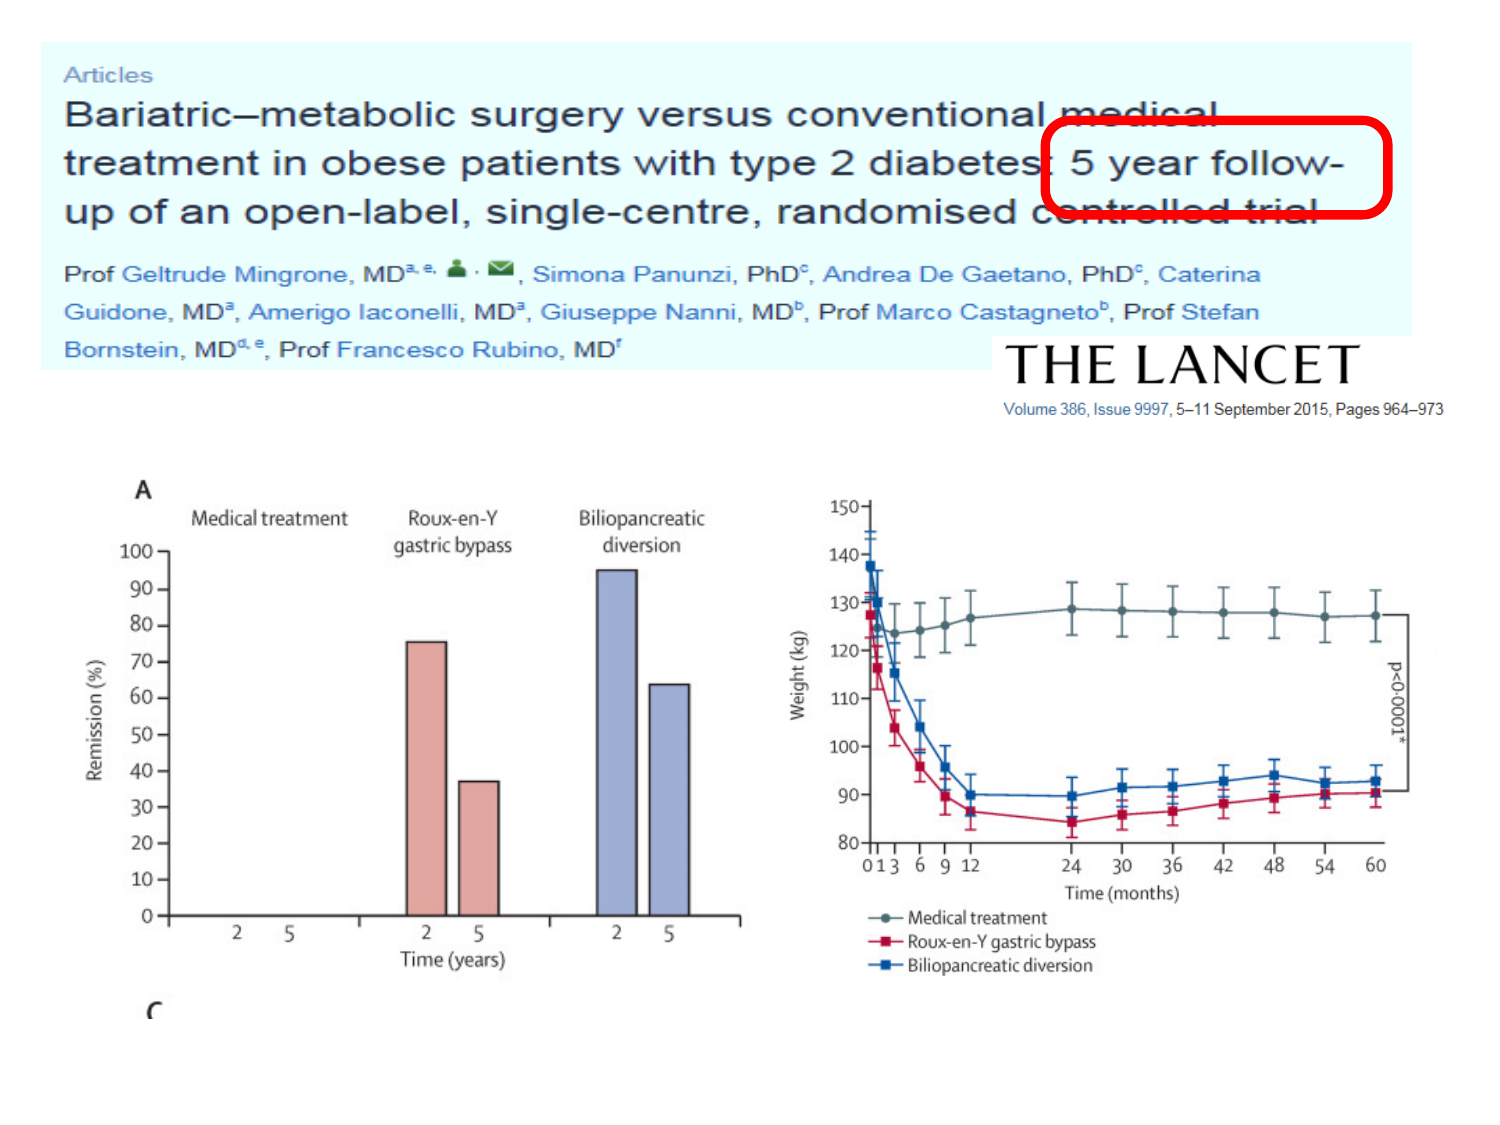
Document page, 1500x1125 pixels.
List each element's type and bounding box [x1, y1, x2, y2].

picture [41, 42, 1500, 432]
picture [82, 460, 1436, 1019]
